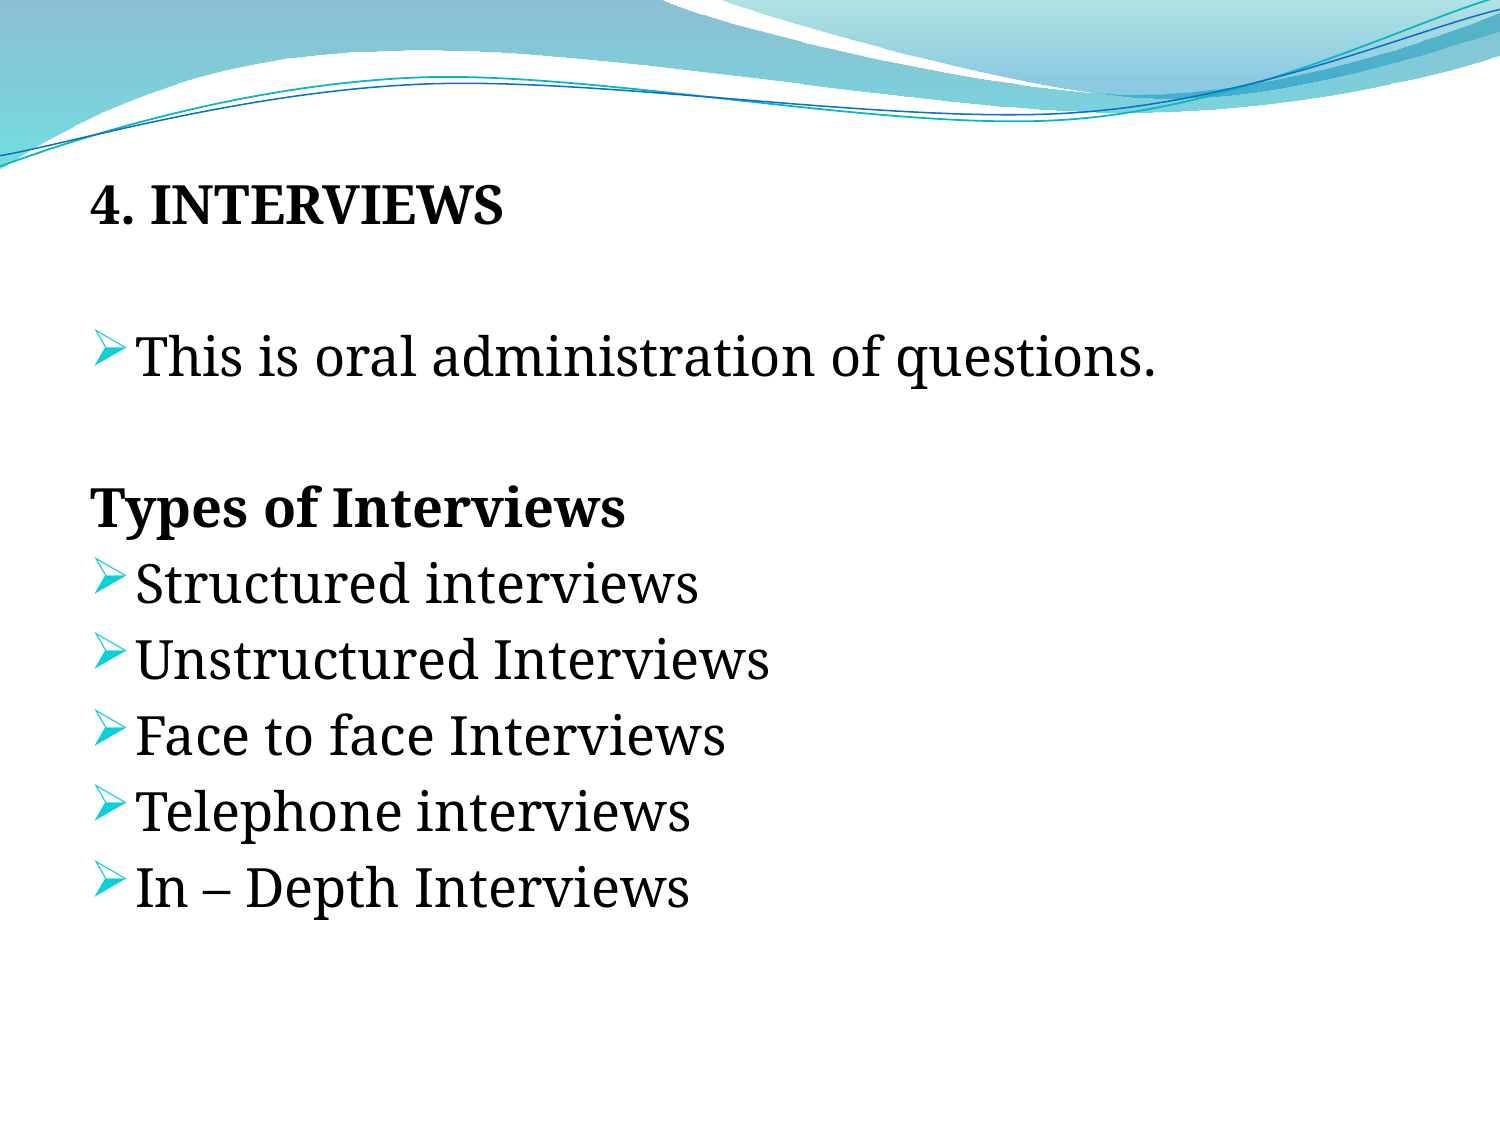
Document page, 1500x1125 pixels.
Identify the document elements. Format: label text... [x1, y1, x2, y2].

list 4. INTERVIEWS This is oral administration of questions. Types of Interviews Structured interviews Unstructured Interviews Face to face Interviews Telephone interviews In – Depth Interviews [75, 162, 1425, 1038]
